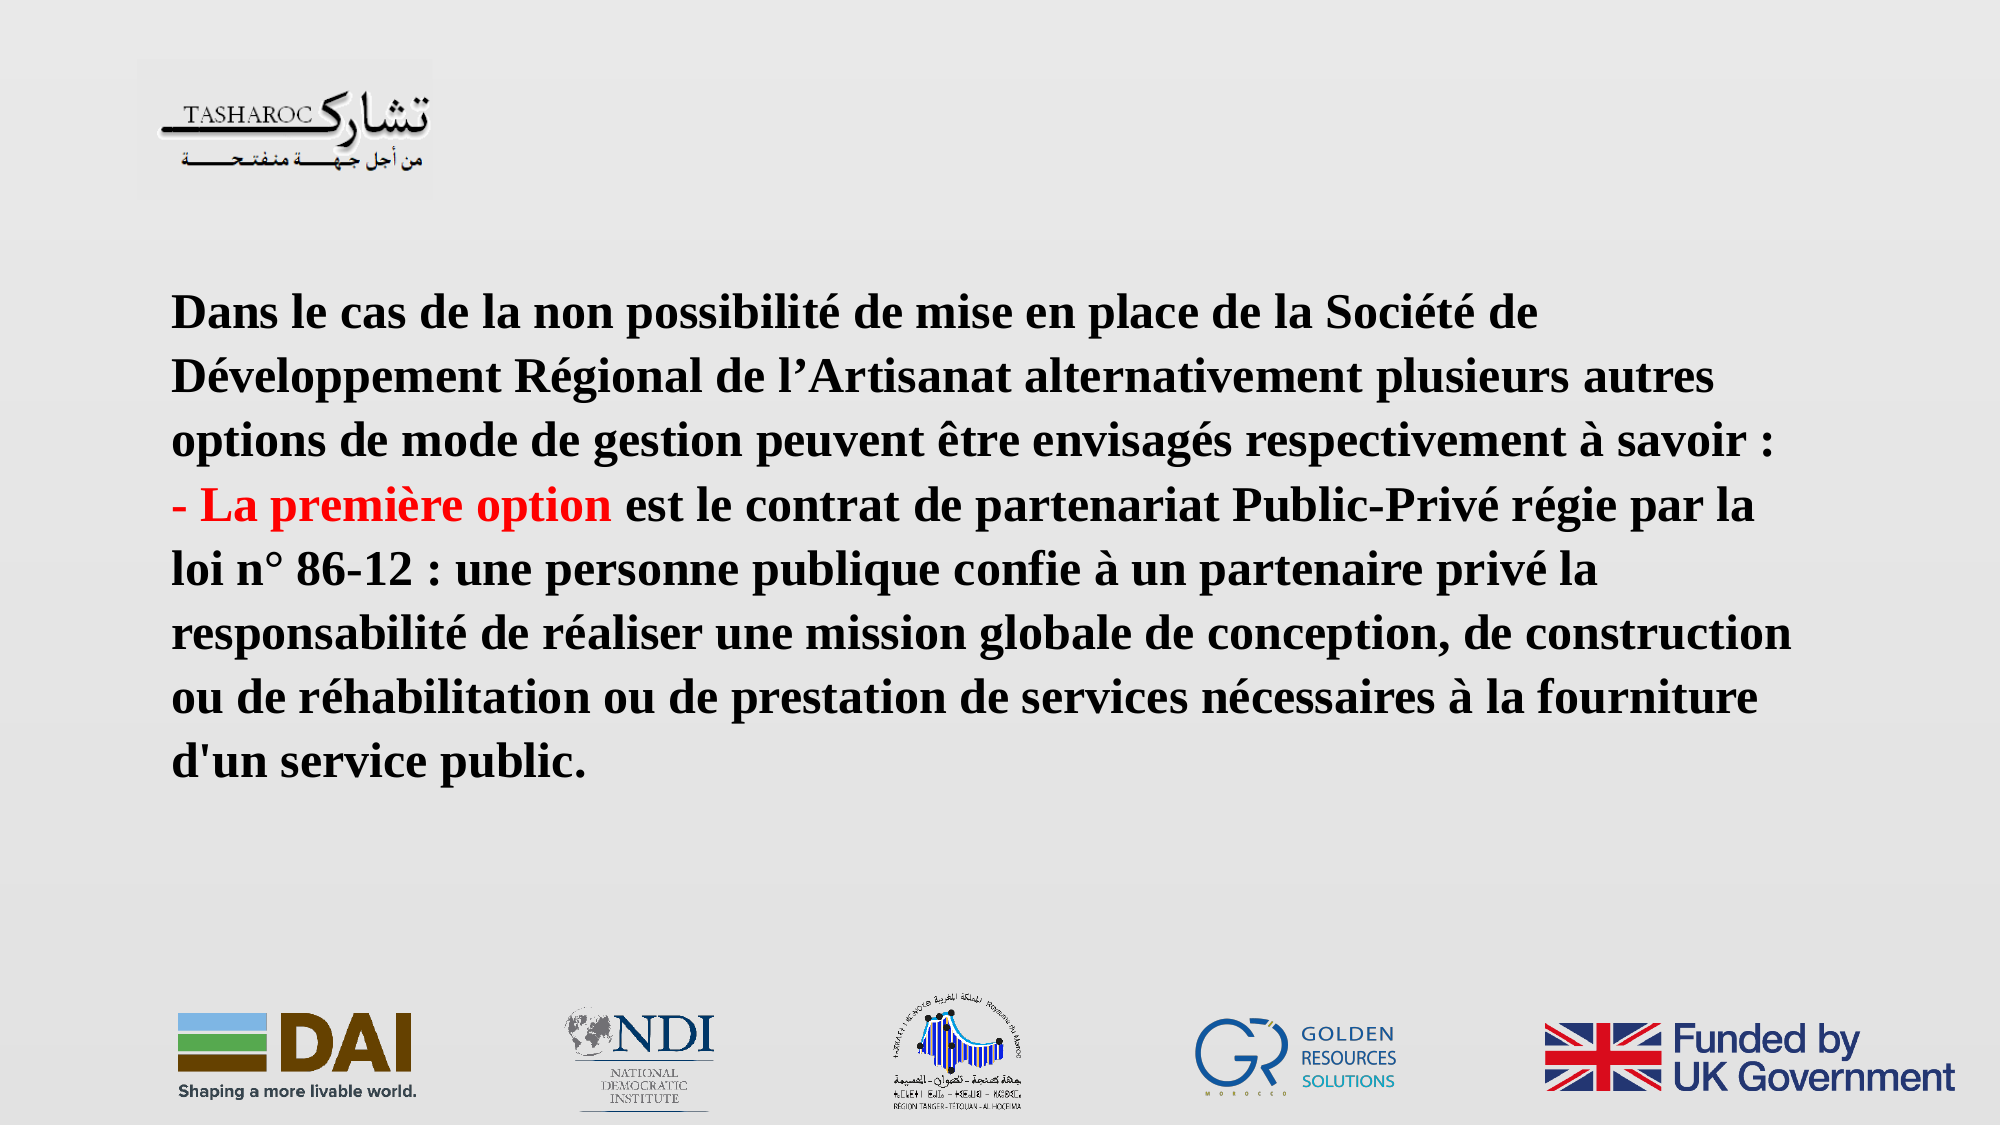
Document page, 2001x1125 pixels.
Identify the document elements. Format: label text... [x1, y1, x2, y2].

picture [1545, 1023, 1955, 1091]
picture [564, 1007, 714, 1112]
picture [178, 1013, 416, 1100]
picture [137, 59, 433, 200]
picture [882, 976, 1032, 1125]
picture [1193, 1015, 1397, 1098]
text_box Dans le cas de la non possibilité de mise en place de la Société de Développement Régional de l’Artisanat alternativement plusieurs autres options de mode de gestion peuvent être envisagés respectivement à savoir : - La première option est le contrat de partenariat Public-Privé régie par la loi n° 86-12 : une personne publique confie à un partenaire privé la responsabilité de réaliser une mission globale de conception, de construction ou de réhabilitation ou de prestation de services nécessaires à la fourniture d'un service public. [156, 266, 1830, 796]
